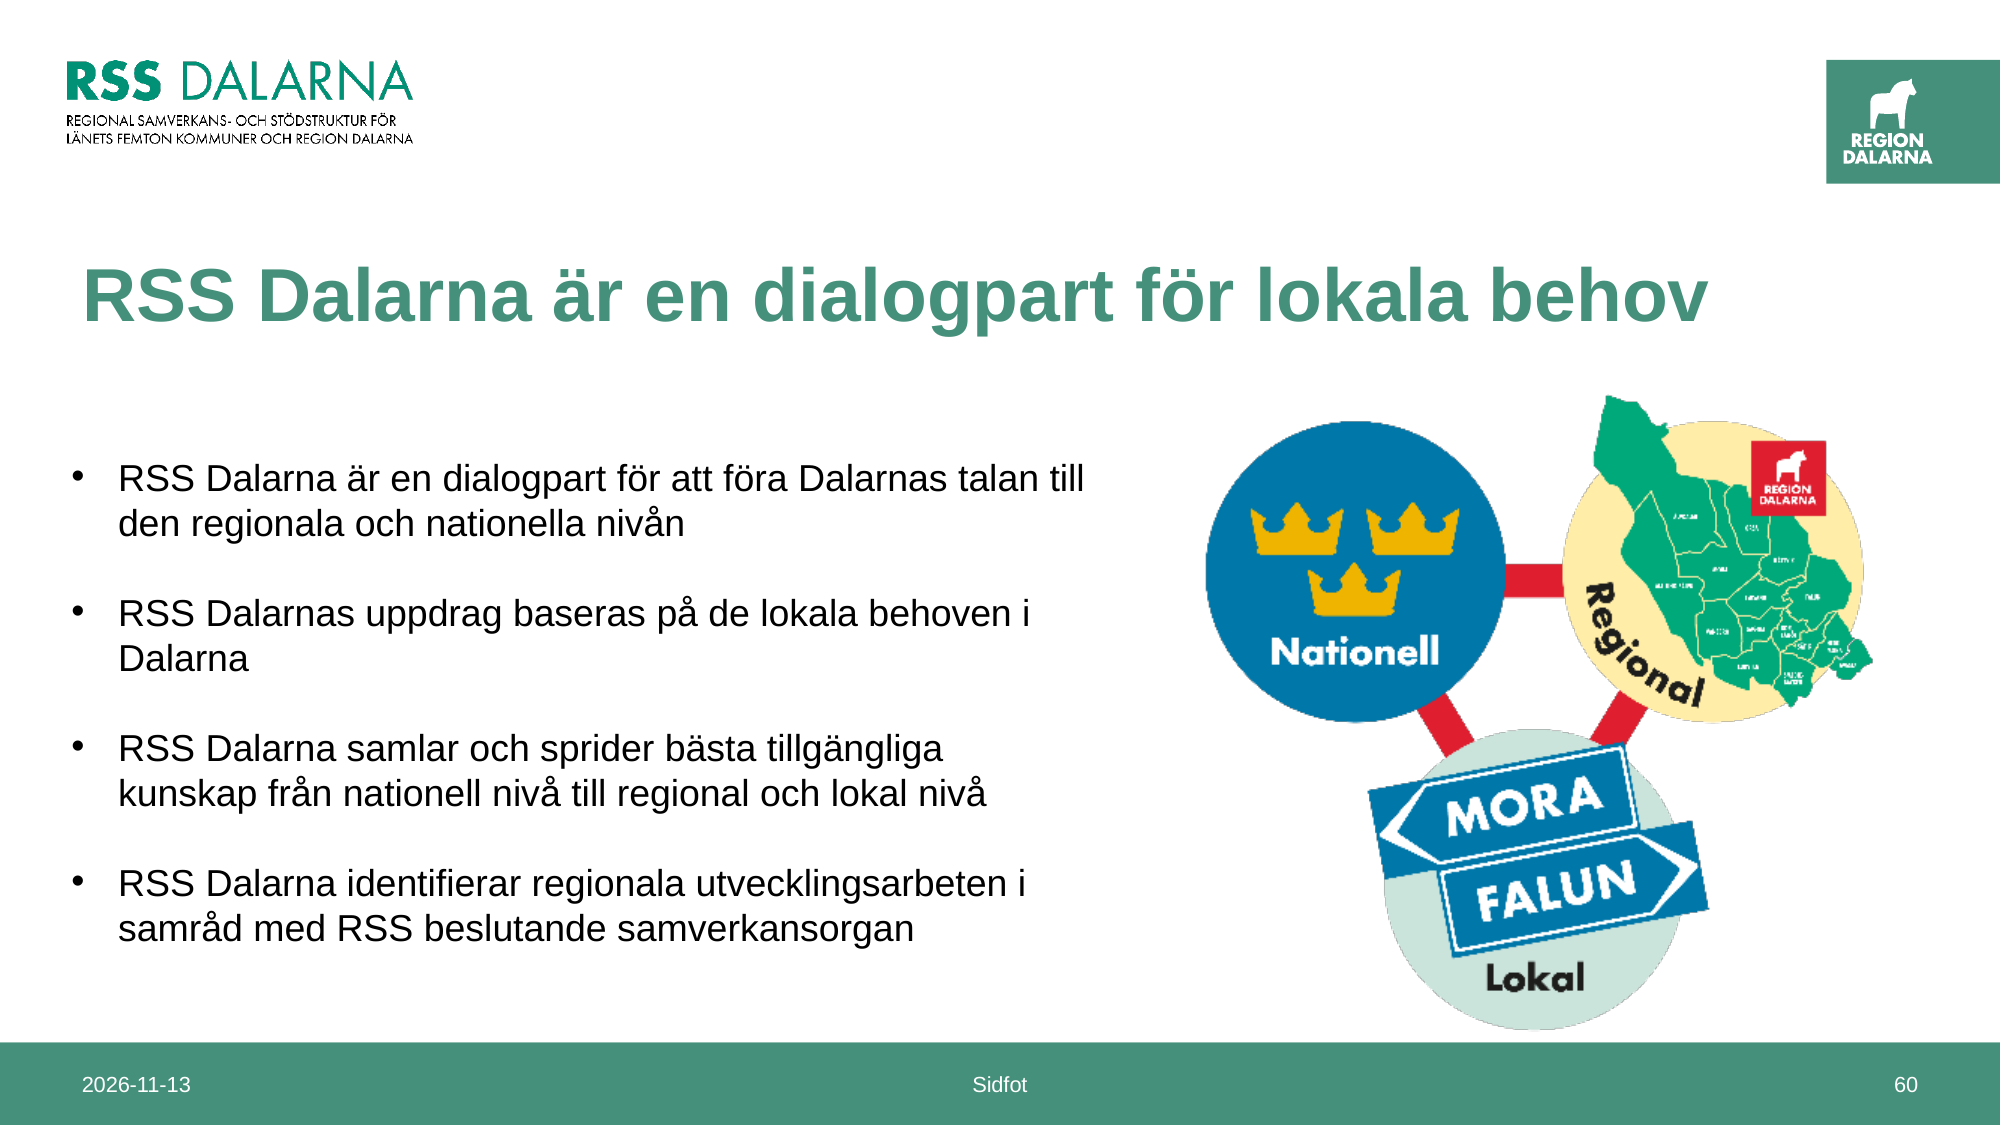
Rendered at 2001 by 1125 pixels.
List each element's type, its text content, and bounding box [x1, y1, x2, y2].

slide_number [66, 1042, 588, 1125]
title RSS Dalarna är en dialogpart för lokala behov [67, 197, 1777, 397]
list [1019, 342, 2000, 1084]
footer Sidfot [662, 1042, 1338, 1125]
picture [67, 59, 413, 144]
slide_number 60 [1412, 1084, 1933, 1125]
text_box RSS Dalarna är en dialogpart för att föra Dalarnas talan till den regionala och nationella nivån RSS Dalarnas uppdrag baseras på de lokala behoven i Dalarna RSS Dalarna samlar och sprider bästa tillgängliga kunskap från nationell nivå till regional och lokal nivå RSS Dalarna identifierar regionala utvecklingsarbeten i samråd med RSS beslutande samverkansorgan [56, 446, 1019, 956]
